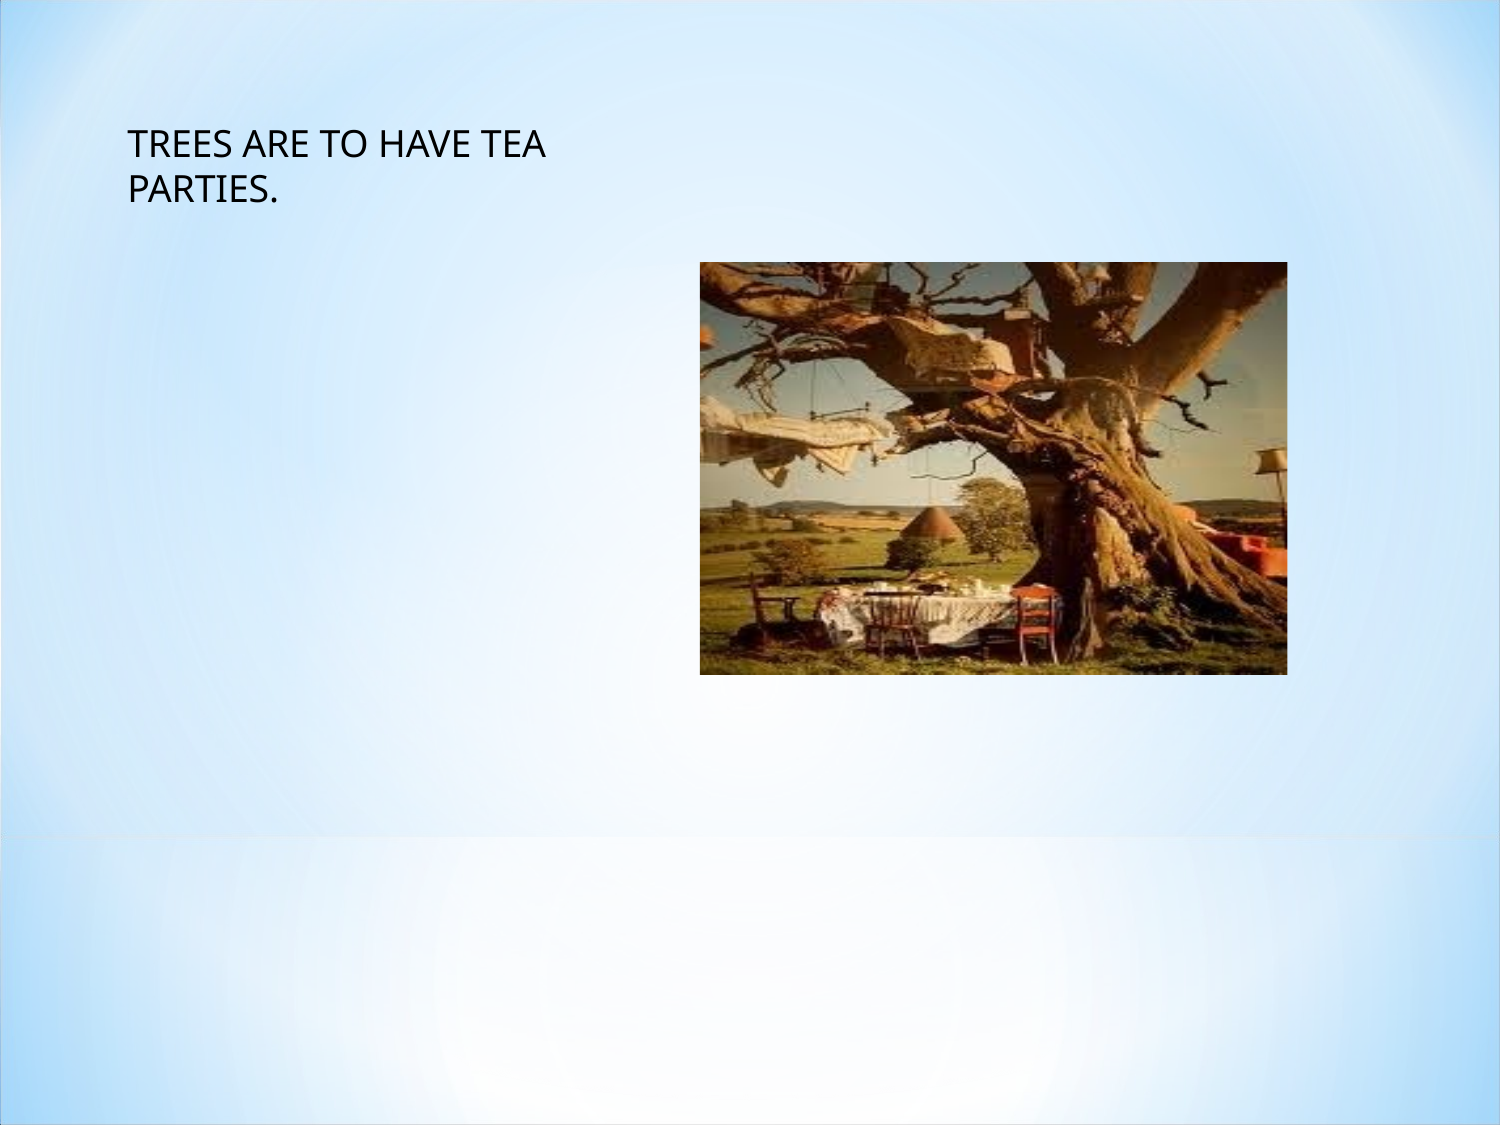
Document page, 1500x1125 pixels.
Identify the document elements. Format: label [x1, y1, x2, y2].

text_box [0, 0, 1500, 1125]
